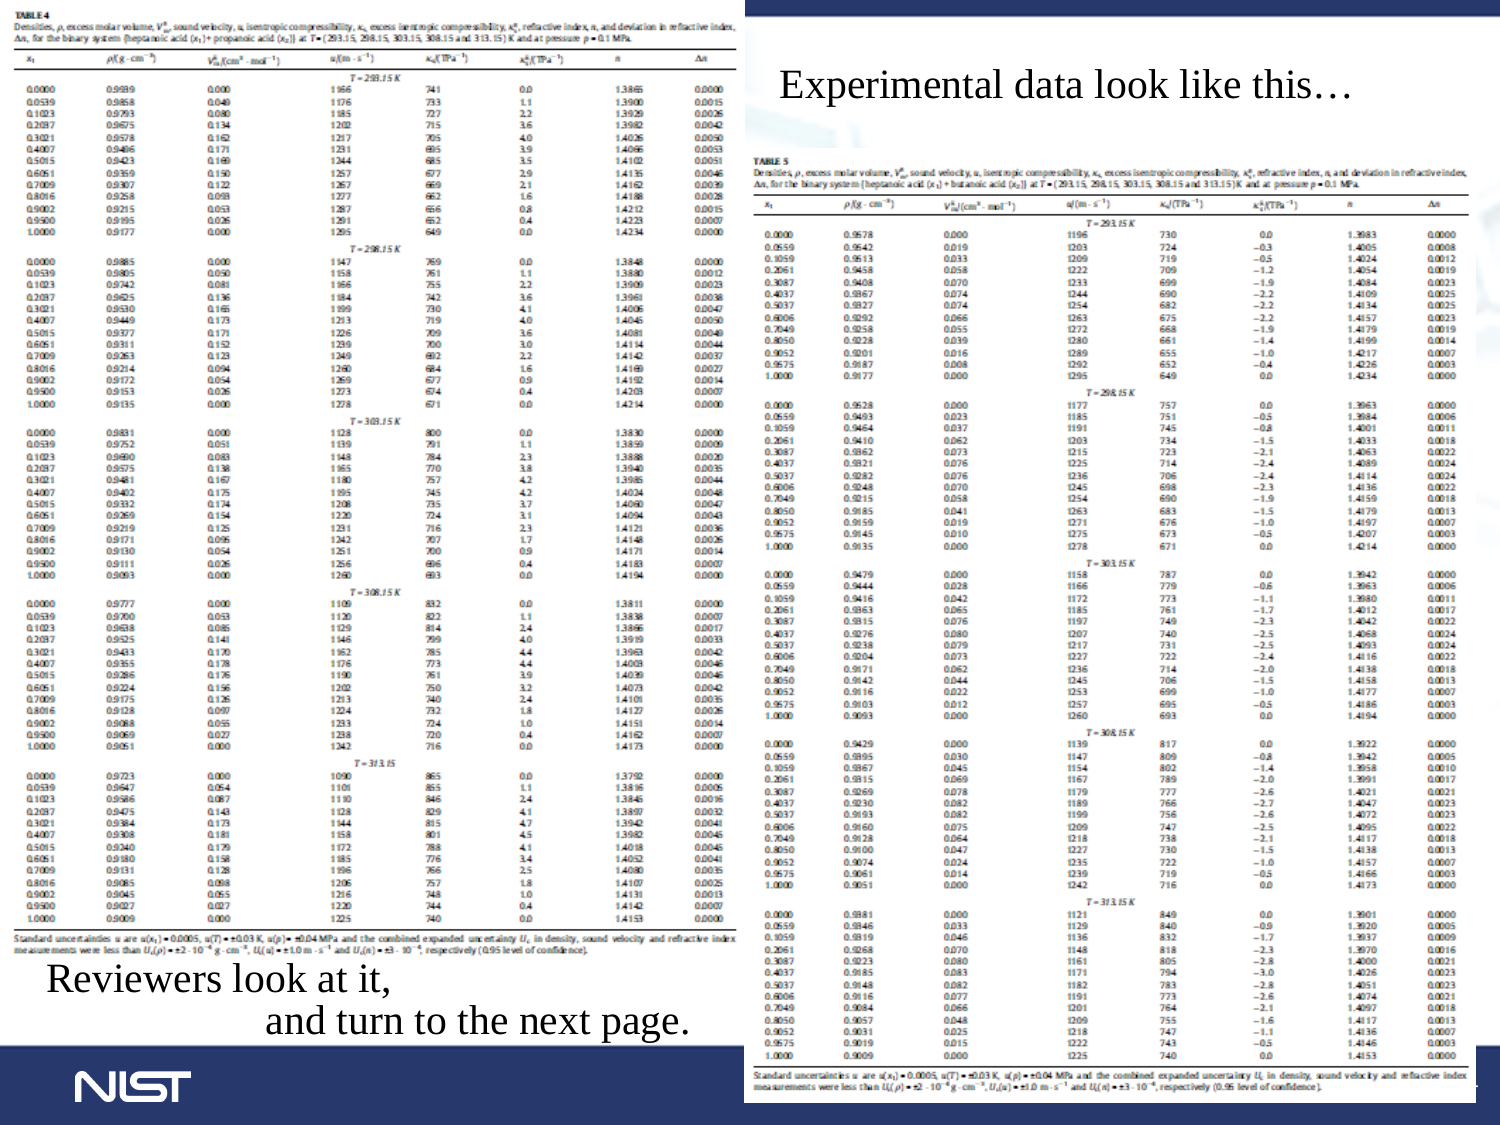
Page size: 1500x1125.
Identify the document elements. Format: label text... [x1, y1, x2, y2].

text_box Experimental data look like this… [764, 49, 1381, 115]
text_box and turn to the next page. [250, 985, 707, 1051]
picture [0, 0, 1500, 1125]
text_box Reviewers look at it, [31, 973, 407, 1008]
